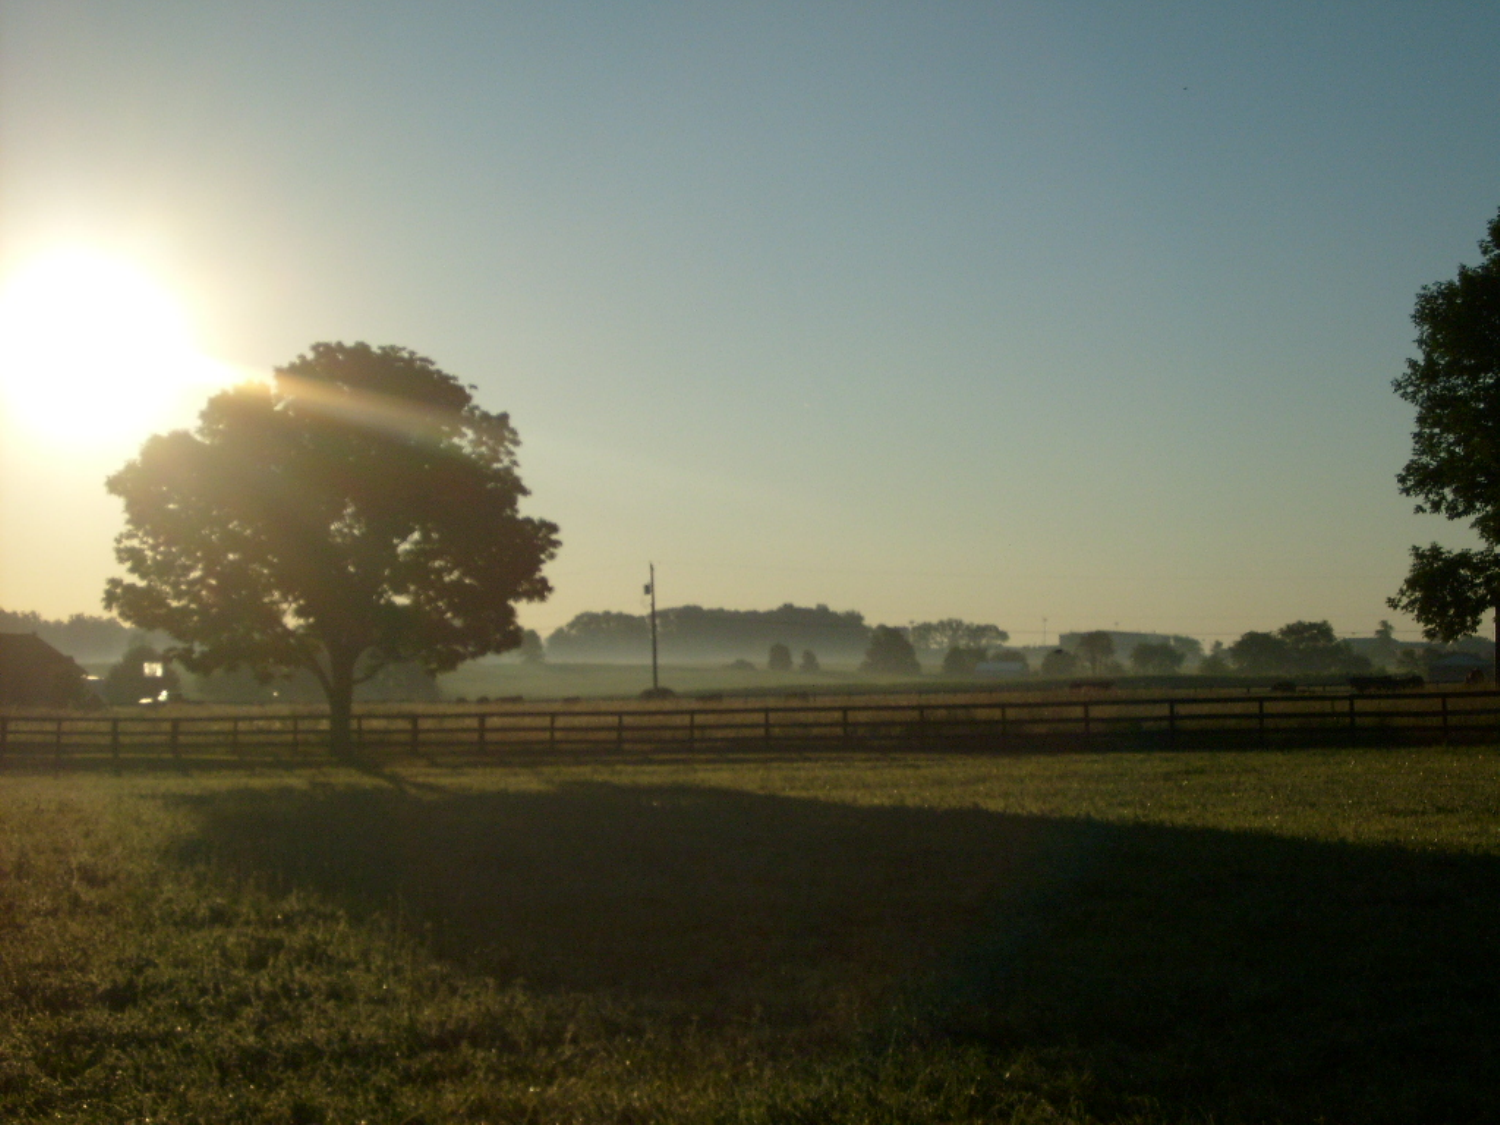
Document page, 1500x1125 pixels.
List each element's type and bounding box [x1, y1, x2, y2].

list [0, 0, 1500, 1125]
